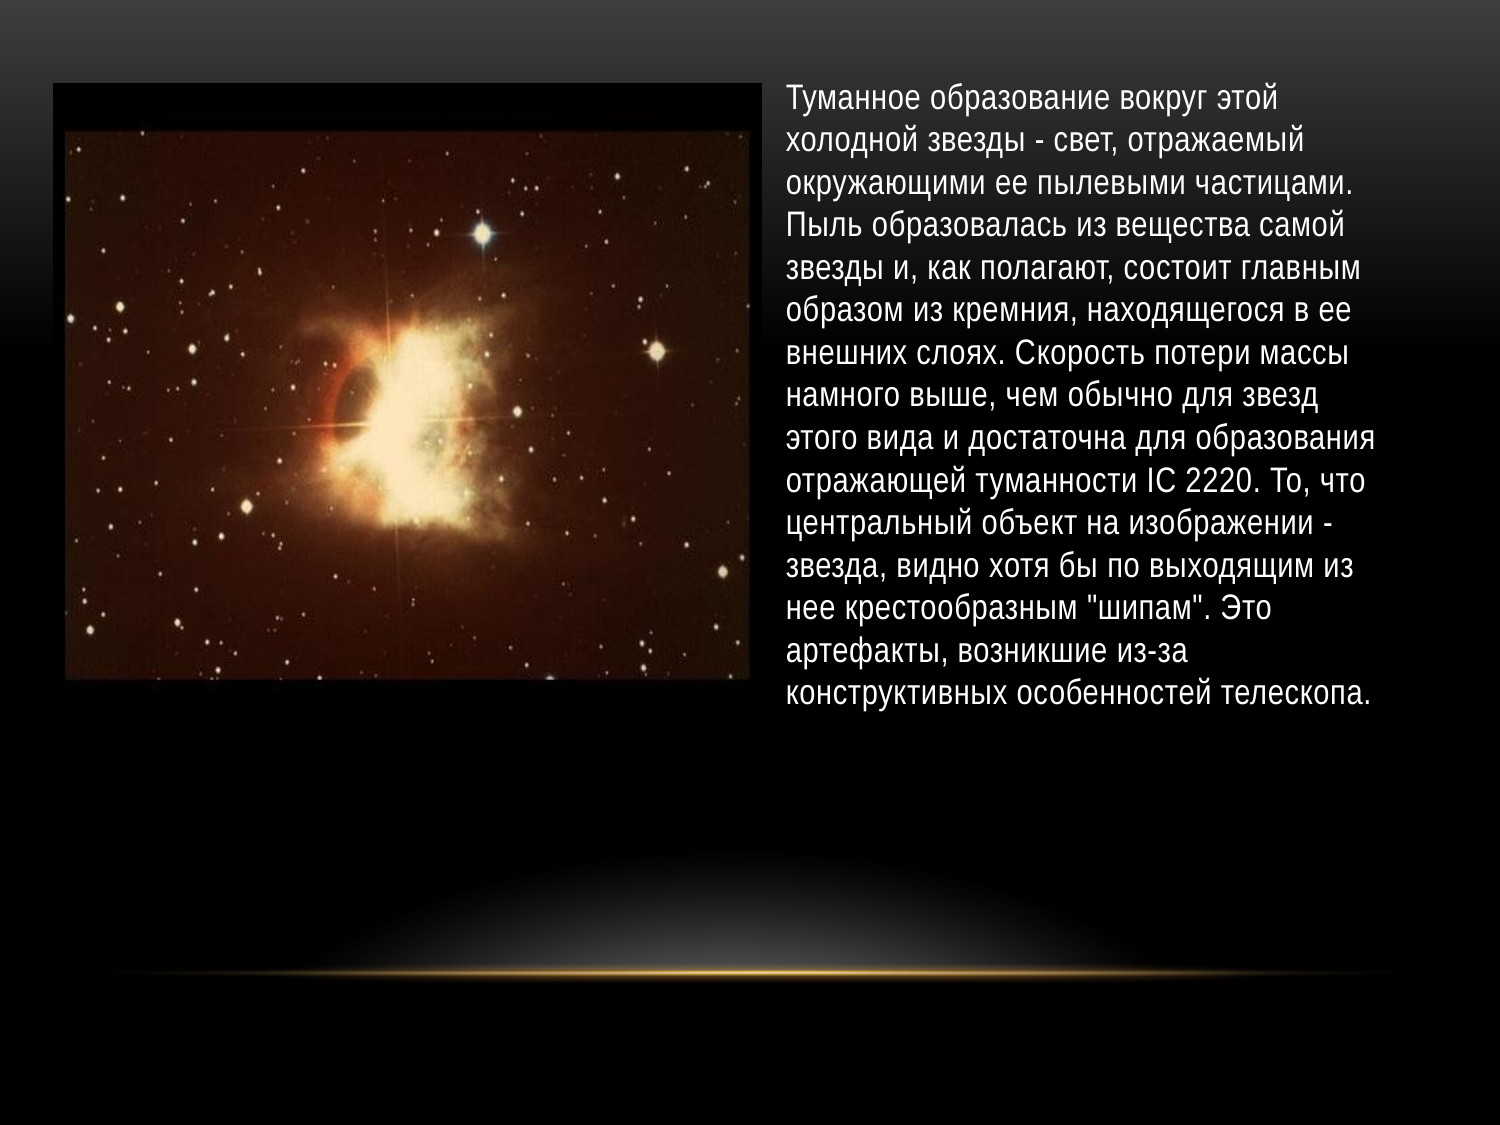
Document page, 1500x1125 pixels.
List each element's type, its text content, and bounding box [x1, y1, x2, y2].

list Туманное образование вокруг этой холодной звезды - свет, отражаемый окружающими ее пылевыми частицами. Пыль образовалась из вещества самой звезды и, как полагают, состоит главным образом из кремния, находящегося в ее внешних слоях. Скорость потери массы намного выше, чем обычно для звезд этого вида и достаточна для образования отражающей туманности IC 2220. То, что центральный объект на изображении - звезда, видно хотя бы по выходящим из нее крестообразным "шипам". Это артефакты, возникшие из-за конструктивных особенностей телескопа. [714, 66, 1400, 938]
picture [0, 0, 1500, 1125]
